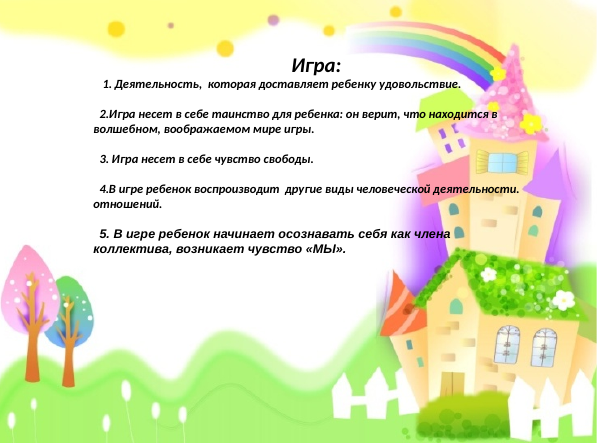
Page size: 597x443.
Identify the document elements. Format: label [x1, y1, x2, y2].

list [0, 0, 597, 443]
